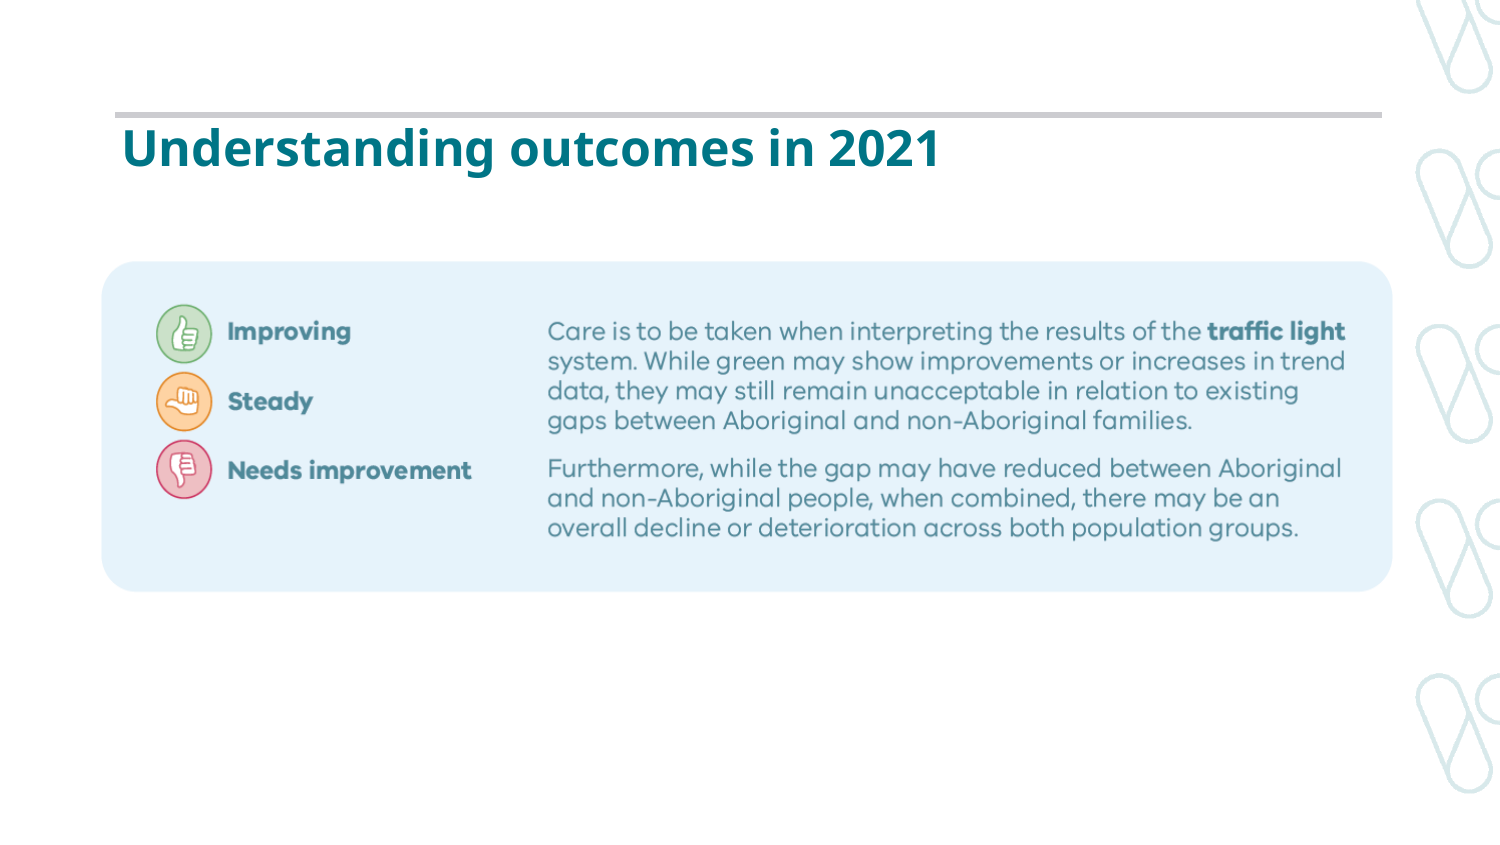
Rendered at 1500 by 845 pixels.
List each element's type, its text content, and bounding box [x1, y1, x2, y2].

picture [0, 0, 1500, 845]
title Understanding outcomes in 2021 [115, 114, 1385, 233]
